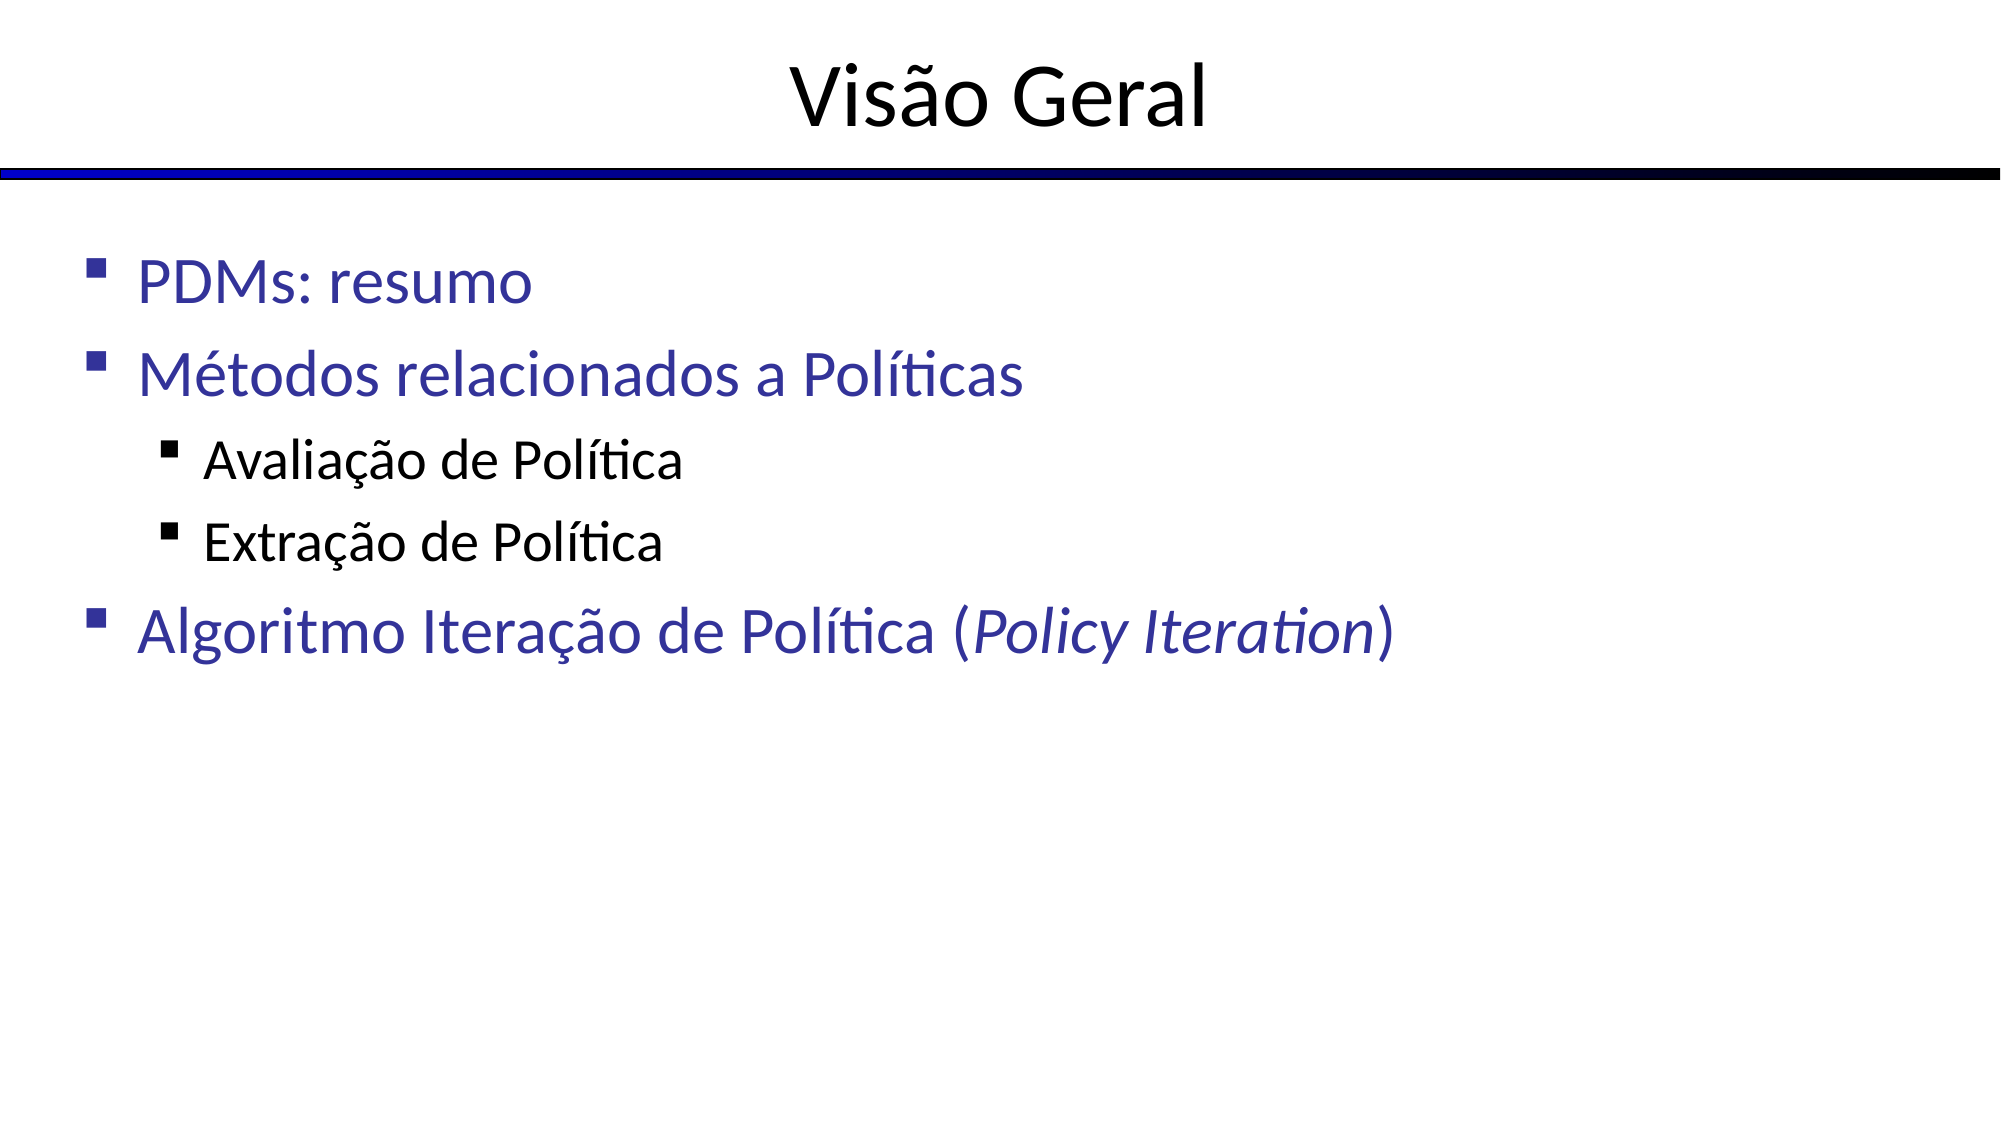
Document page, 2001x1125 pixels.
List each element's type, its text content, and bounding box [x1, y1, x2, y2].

title Visão Geral [0, 0, 2000, 184]
list PDMs: resumo Métodos relacionados a Políticas Avaliação de Política Extração de Política Algoritmo Iteração de Política (Policy Iteration) [66, 228, 1934, 1006]
